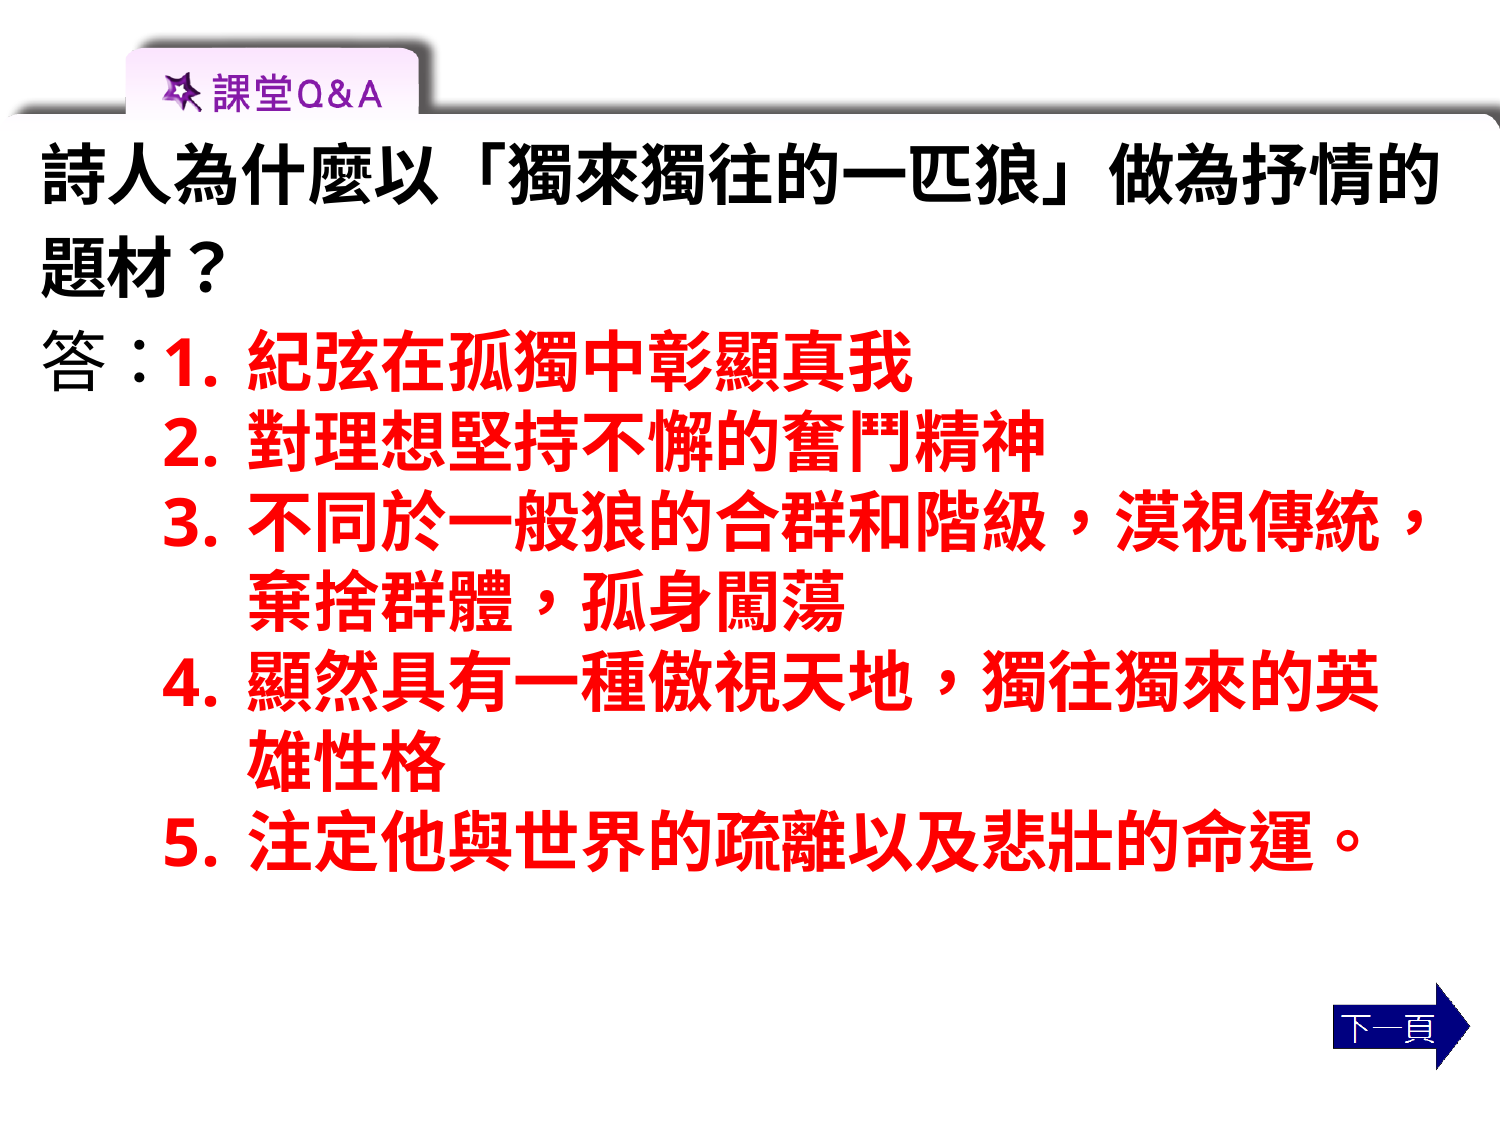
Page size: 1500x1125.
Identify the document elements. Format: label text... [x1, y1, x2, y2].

picture [1332, 981, 1471, 1071]
text_box 紀弦在孤獨中彰顯真我 對理想堅持不懈的奮鬥精神 不同於一般狼的合群和階級，漠視傳統，棄捨群體，孤身闖蕩 顯然具有一種傲視天地，獨往獨來的英雄性格 注定他與世界的疏離以及悲壯的命運。 [147, 312, 1459, 1059]
picture [0, 29, 1500, 197]
list 詩人為什麼以「獨來獨往的一匹狼」做為抒情的 題材？ 答： [25, 205, 1484, 339]
